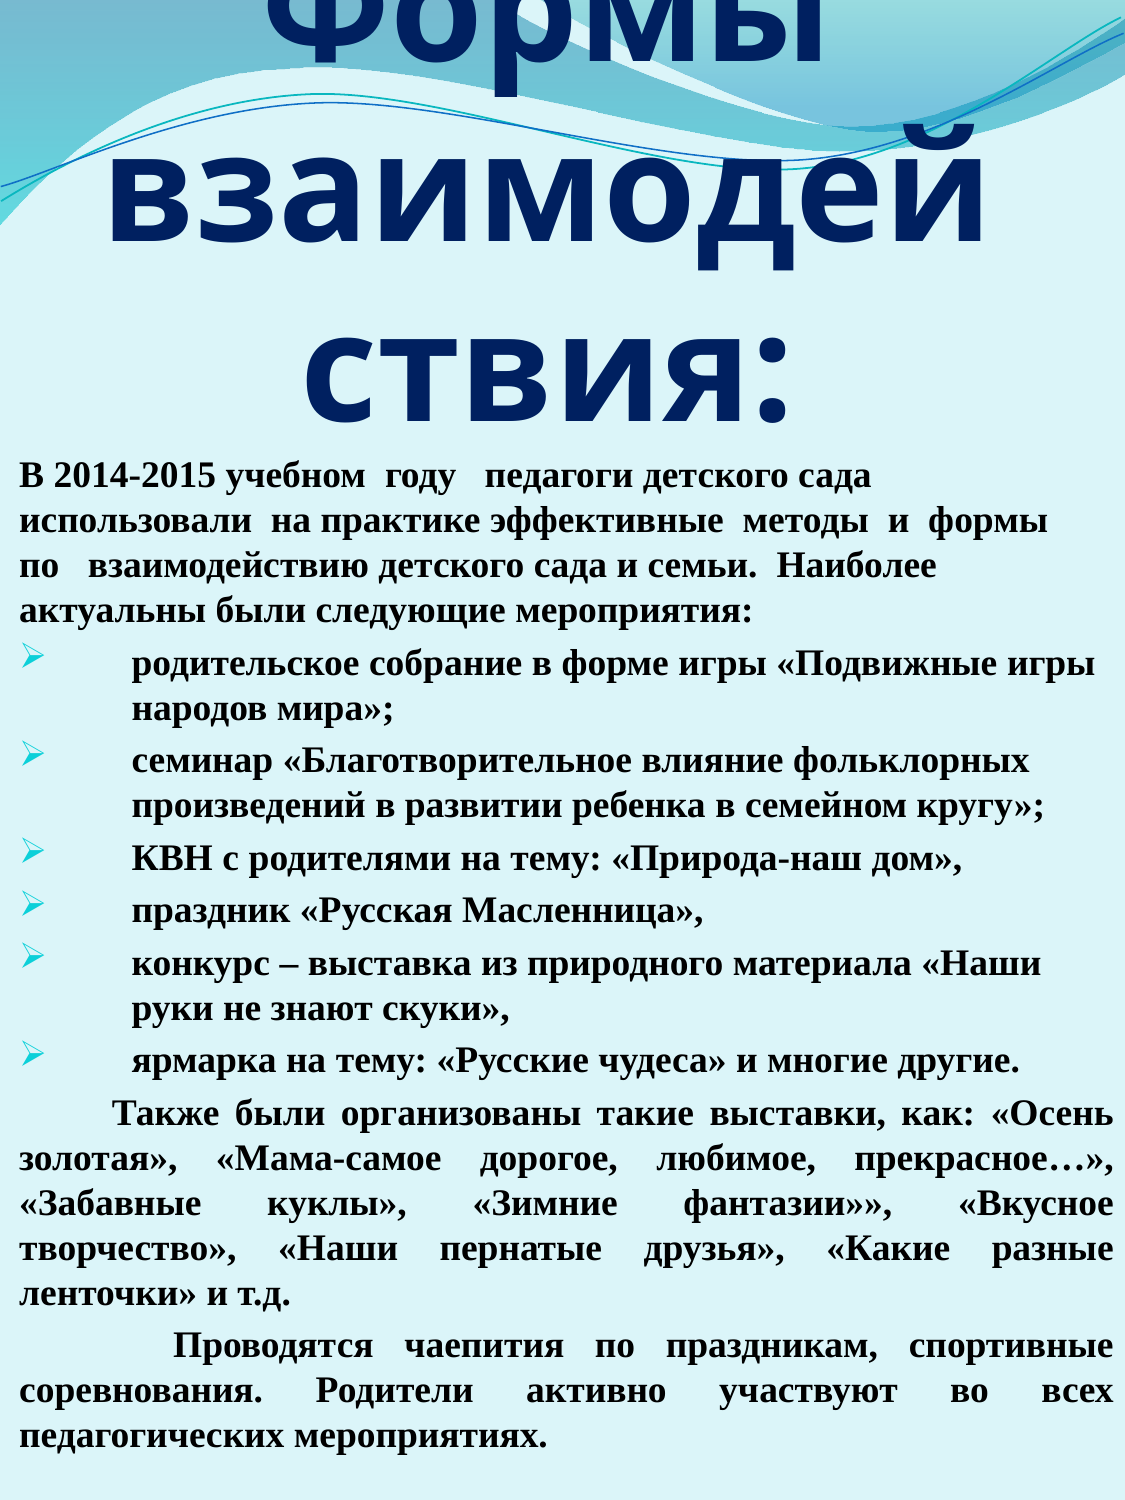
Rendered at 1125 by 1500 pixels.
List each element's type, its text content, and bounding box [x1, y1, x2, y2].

title Формы взаимодействия: [65, 183, 1032, 442]
subtitle В 2014-2015 учебном году педагоги детского сада использовали на практике эффективные методы и формы по взаимодействию детского сада и семьи. Наиболее актуальны были следующие мероприятия: родительское собрание в форме игры «Подвижные игры народов мира»; семинар «Благотворительное влияние фольклорных произведений в развитии ребенка в семейном кругу»; КВН с родителями на тему: «Природа-наш дом», праздник «Русская Масленница», конкурс – выставка из природного материала «Наши руки не знают скуки», ярмарка на тему: «Русские чудеса» и многие другие. Также были организованы такие выставки, как: «Осень золотая», «Мама-самое дорогое, любимое, прекрасное…», «Забавные куклы», «Зимние фантазии»», «Вкусное творчество», «Наши пернатые друзья», «Какие разные ленточки» и т.д. Проводятся чаепития по праздникам, спортивные соревнования. Родители активно участвуют во всех педагогических мероприятиях. [19, 442, 1125, 1090]
